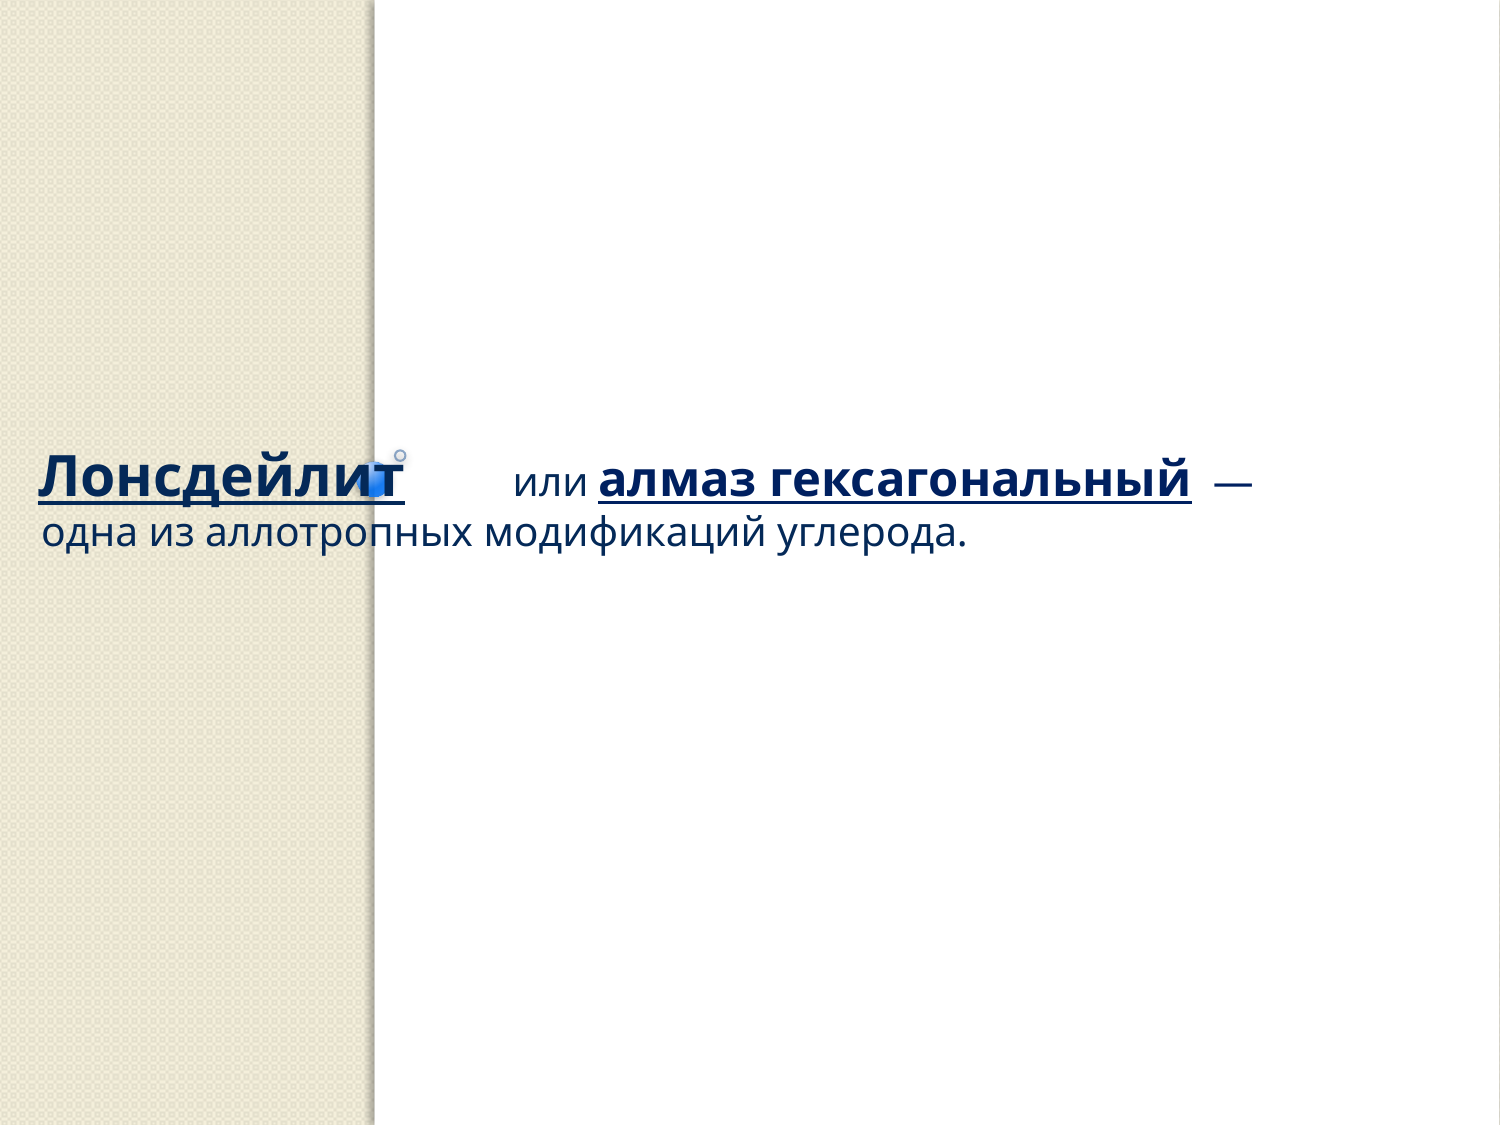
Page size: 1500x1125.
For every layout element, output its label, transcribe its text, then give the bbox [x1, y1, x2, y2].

list Лонсдейлит или алмаз гексагональный — одна из аллотропных модификаций углерода. [23, 439, 1466, 563]
